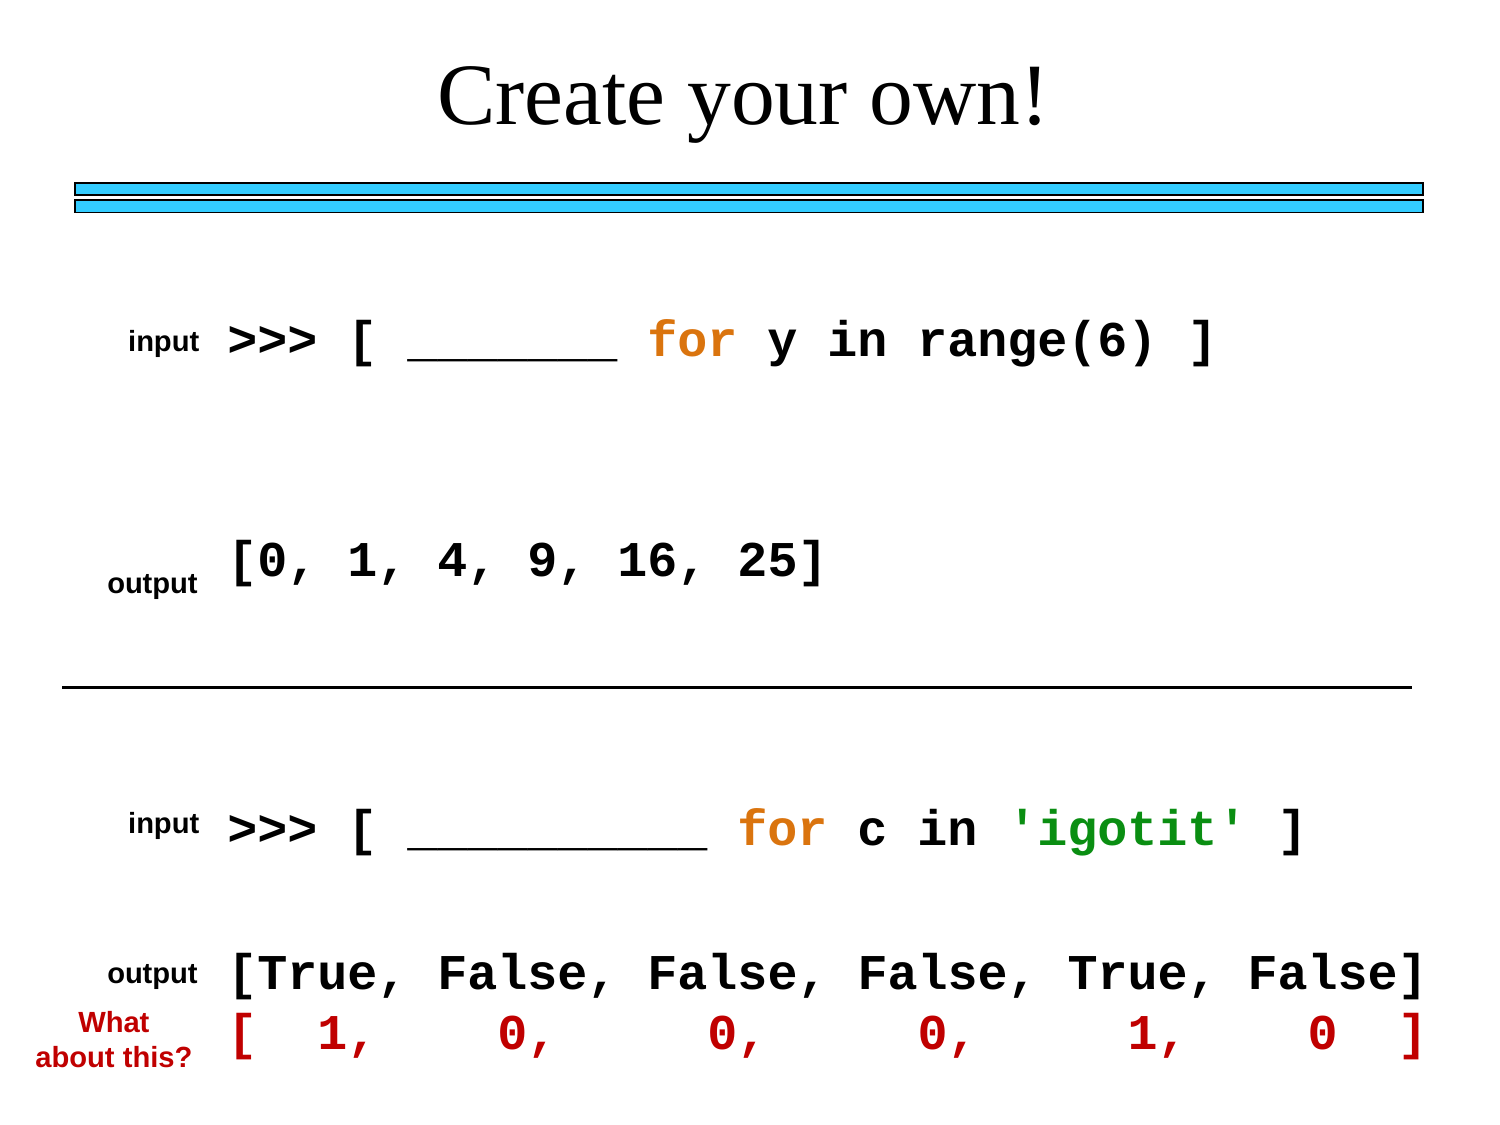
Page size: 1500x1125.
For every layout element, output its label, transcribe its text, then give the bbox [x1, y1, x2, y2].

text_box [74, 182, 1424, 213]
text_box >>> [ __________ for c in 'igotit' ] [True, False, False, False, True, False] [ 1, 0, 0, 0, 1, 0 ] [212, 787, 1463, 1068]
text_box output [24, 557, 213, 608]
text_box >>> [ _______ for y in range(6) ] [0, 1, 4, 9, 16, 25] [212, 325, 1363, 590]
text_box output [24, 947, 213, 998]
text_box input [26, 314, 215, 365]
text_box input [26, 797, 215, 848]
text_box What about this? [20, 996, 208, 1081]
text_box Create your own! [125, 29, 1363, 150]
